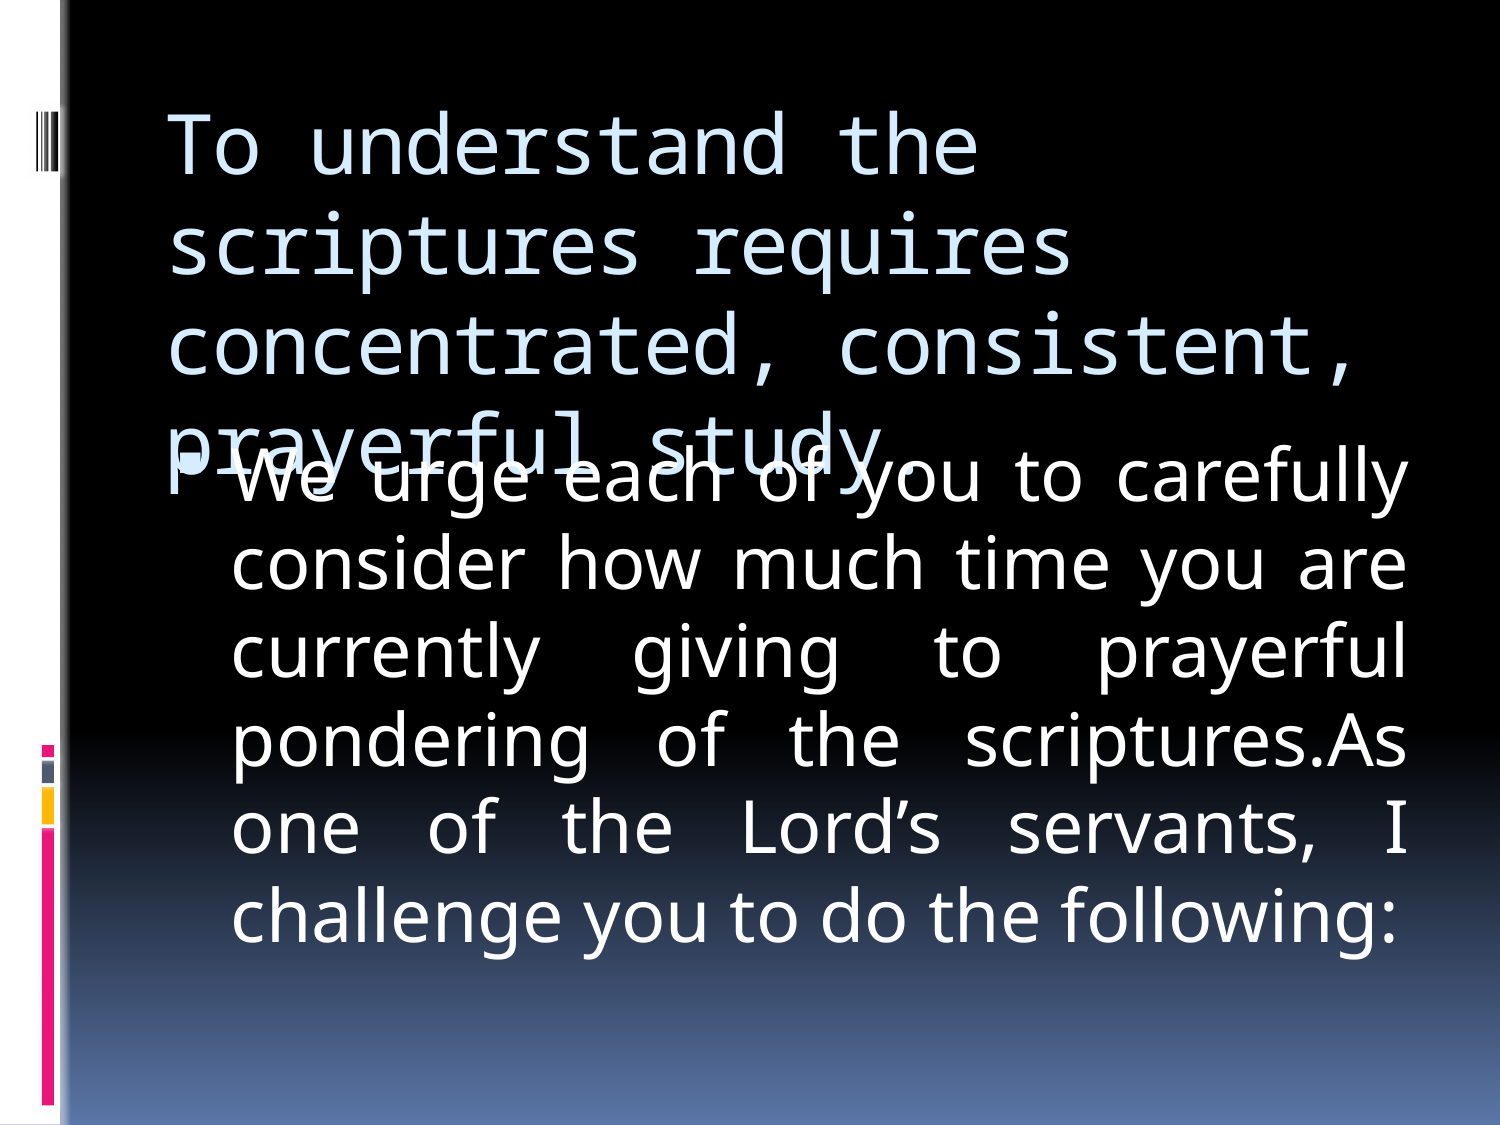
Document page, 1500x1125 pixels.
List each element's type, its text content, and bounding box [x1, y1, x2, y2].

title To understand the scriptures requires concentrated, consistent, prayerful study. [150, 83, 1425, 234]
list We urge each of you to carefully consider how much time you are currently giving to prayerful pondering of the scriptures.As one of the Lord’s servants, I challenge you to do the following: [150, 420, 1425, 1043]
